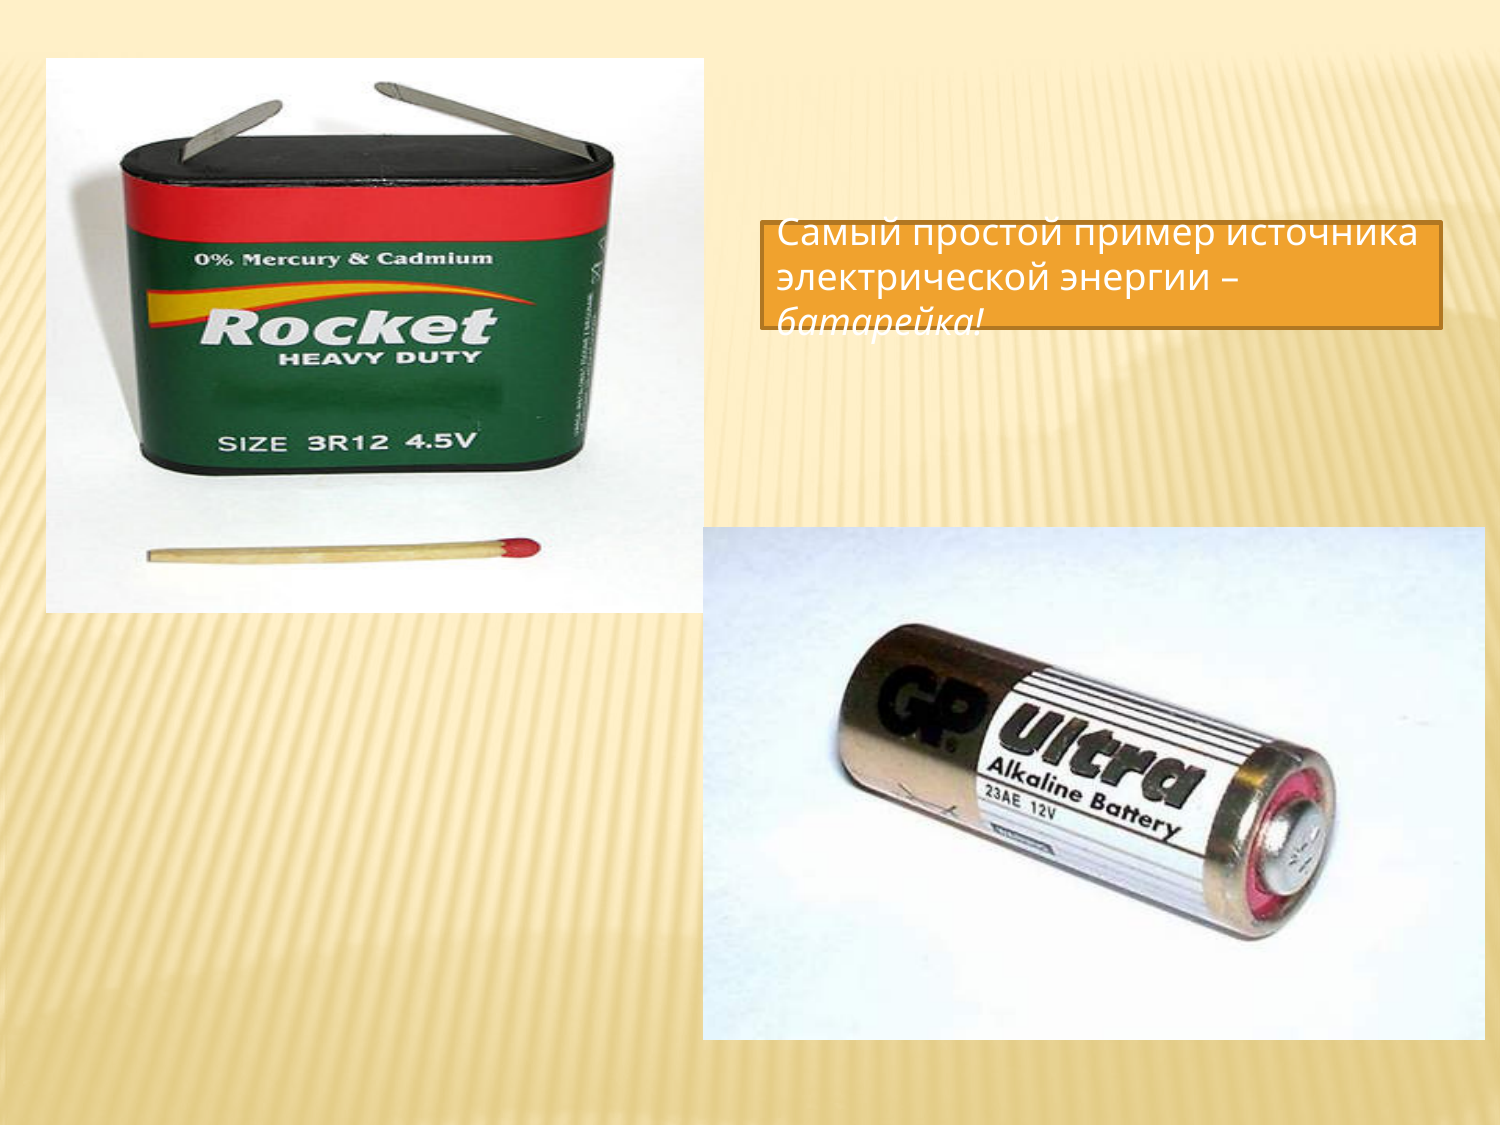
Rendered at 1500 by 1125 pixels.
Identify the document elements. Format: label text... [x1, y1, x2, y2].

picture [46, 58, 1485, 1041]
text_box Самый простой пример источника электрической энергии – батарейка! [760, 220, 1443, 330]
